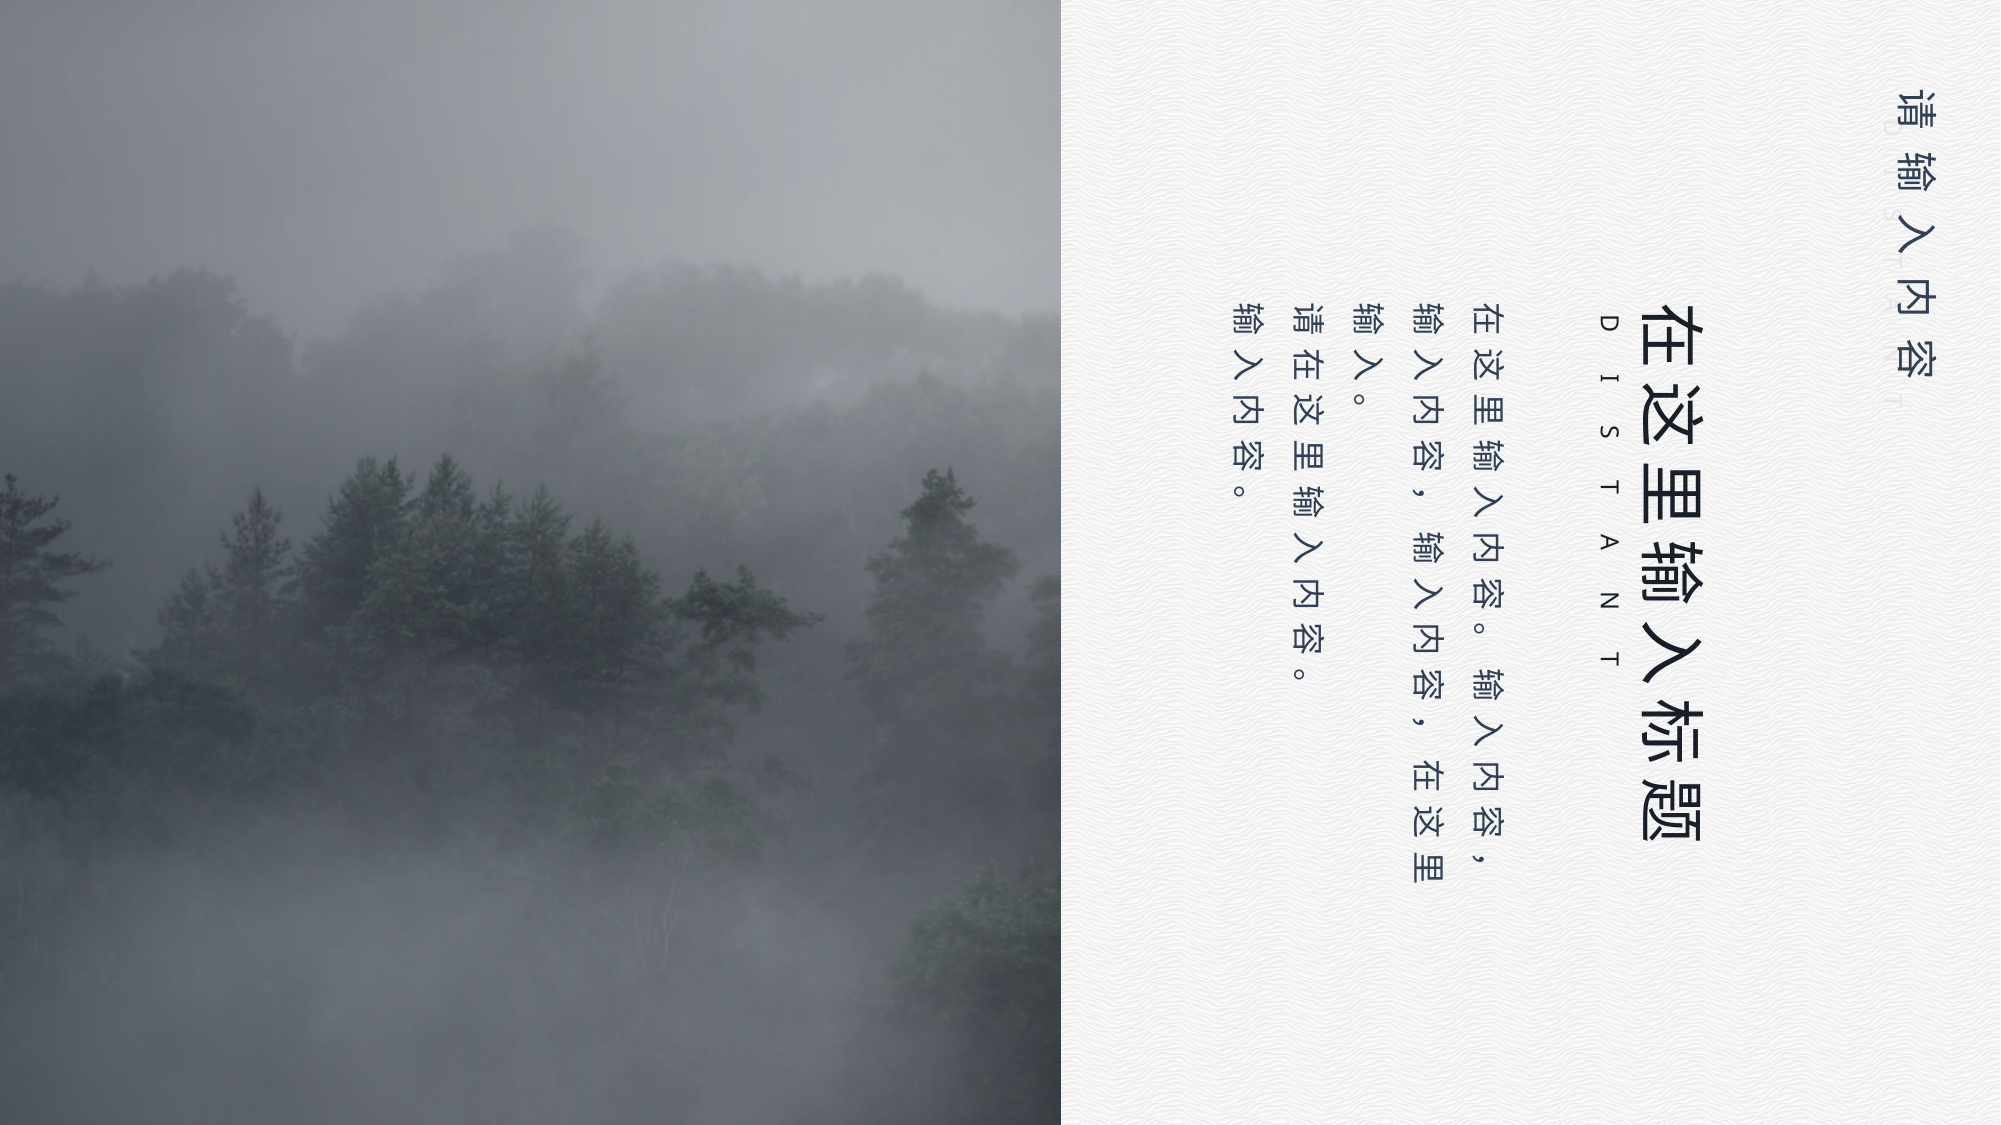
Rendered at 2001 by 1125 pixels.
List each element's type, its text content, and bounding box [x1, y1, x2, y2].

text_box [0, 0, 1061, 1125]
picture [1061, 0, 2001, 1125]
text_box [1856, 73, 1952, 432]
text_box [1572, 287, 1722, 863]
text_box 在这里输入内容。输入内容， 输入内容，输入内容，在这里输入。 请在这里输入内容。 输入内容。 [1203, 287, 1537, 940]
